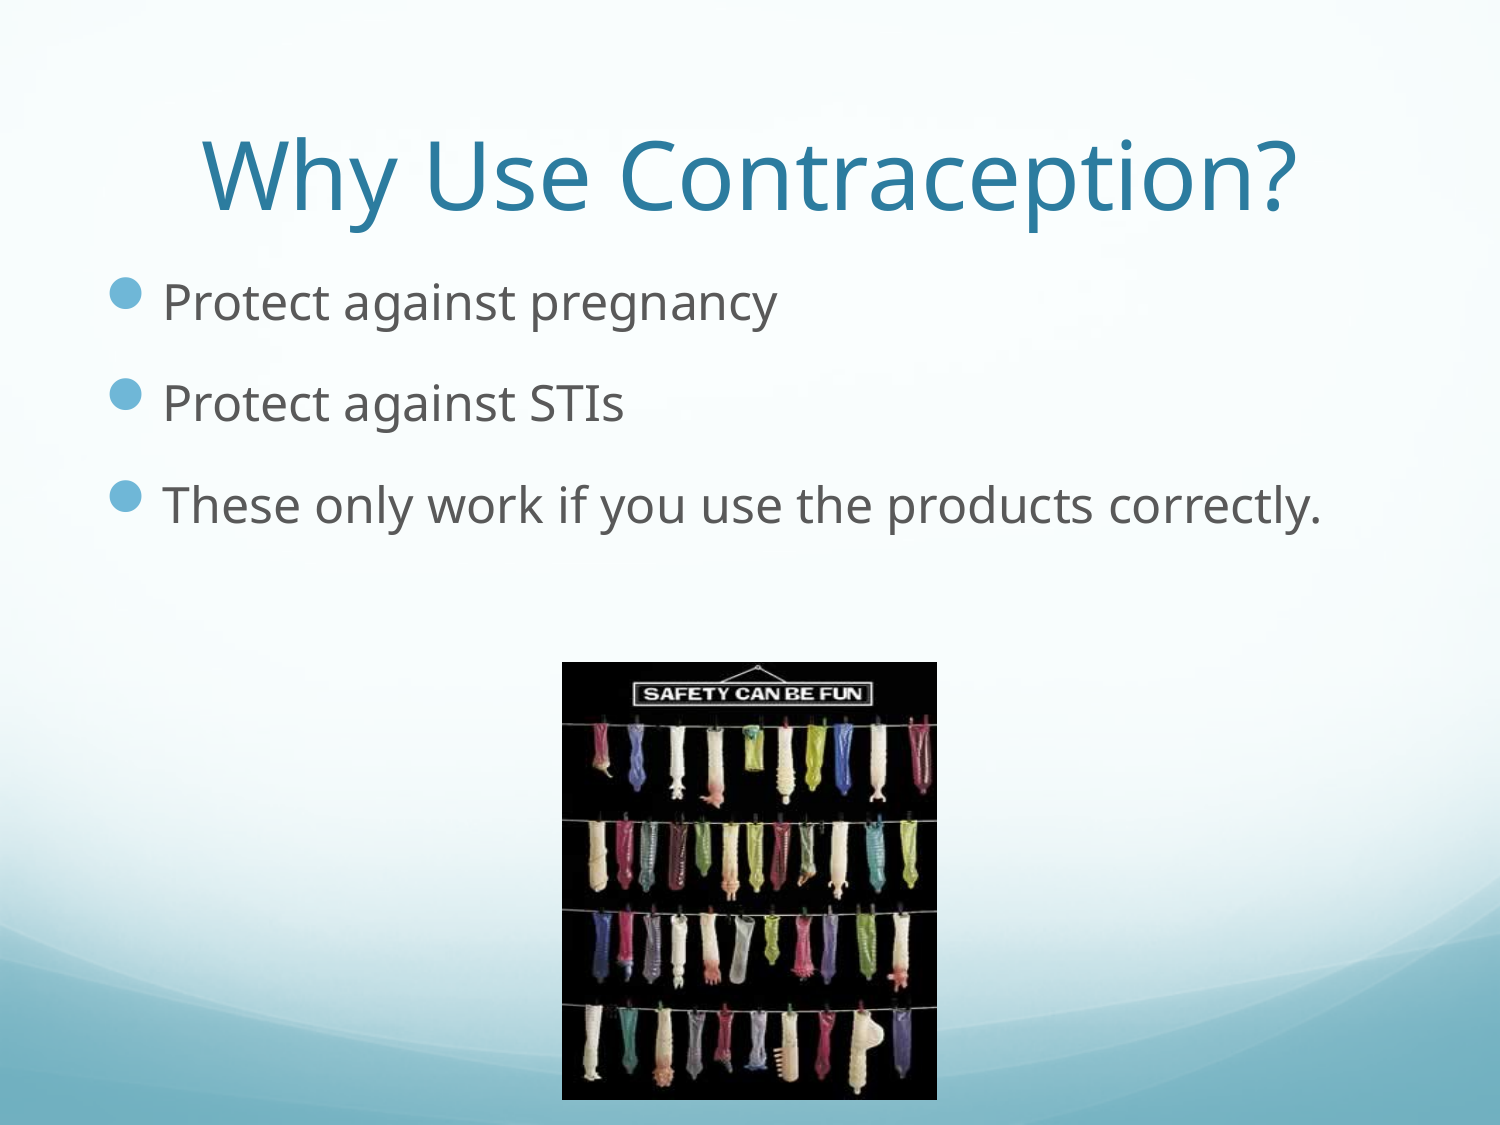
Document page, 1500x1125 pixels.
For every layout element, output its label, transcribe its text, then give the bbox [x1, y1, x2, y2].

title Why Use Contraception? [90, 17, 1410, 237]
picture [561, 661, 937, 1101]
list Protect against pregnancy Protect against STIs These only work if you use the products correctly. [90, 262, 1410, 975]
